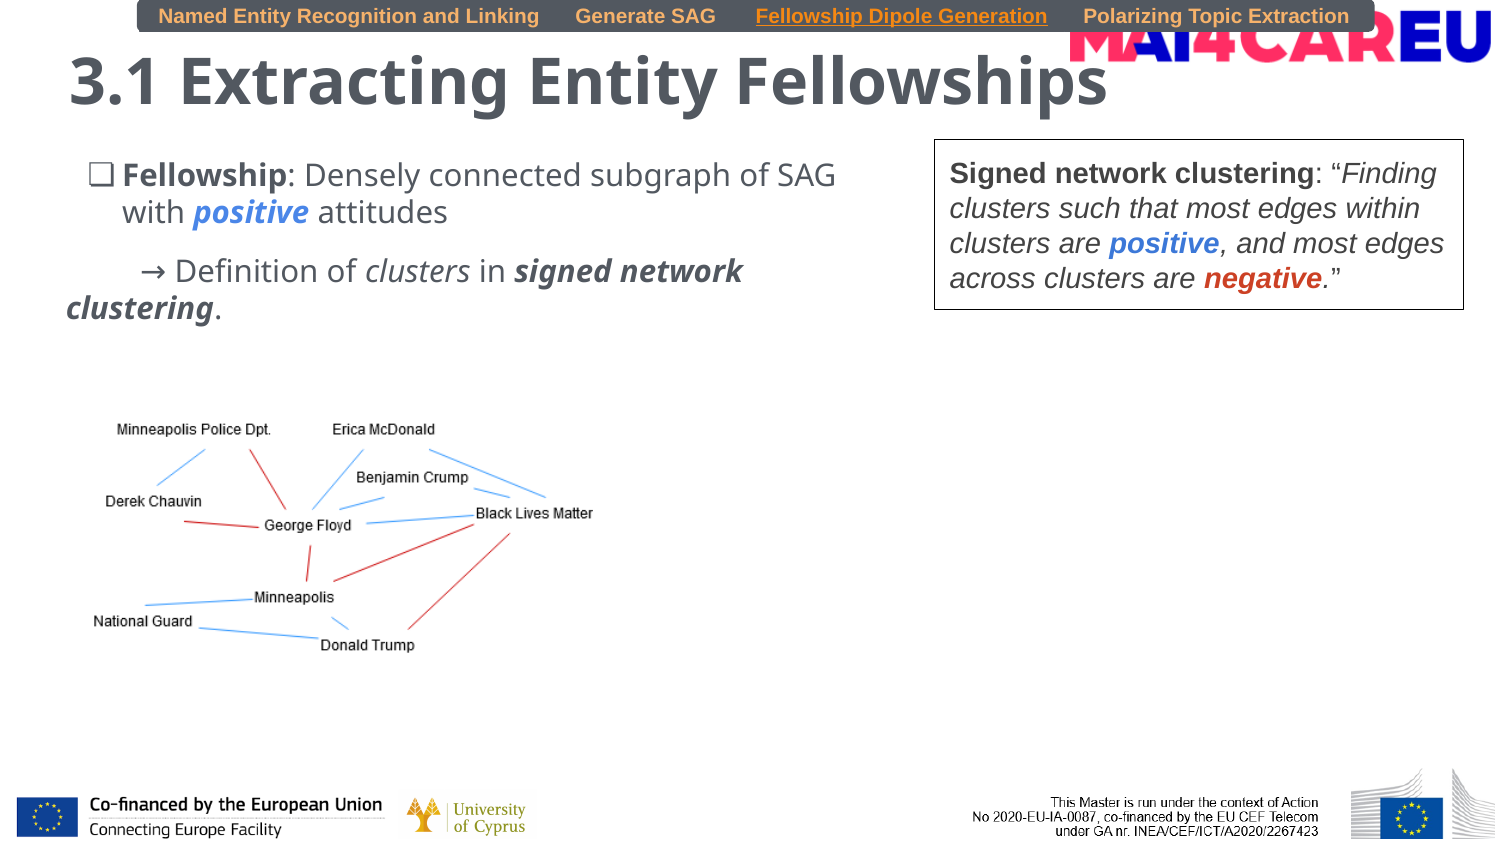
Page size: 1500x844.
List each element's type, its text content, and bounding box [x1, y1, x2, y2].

picture [970, 765, 1500, 839]
picture [11, 784, 394, 844]
title 3.1 Extracting Entity Fellowships [59, 29, 1408, 103]
picture [79, 407, 600, 668]
text_box Signed network clustering: “Finding clusters such that most edges within clusters are positive, and most edges across clusters are negative.” [934, 139, 1464, 310]
list Fellowship: Densely connected subgraph of SAG with positive attitudes → Definition of clusters in signed network clustering. [56, 145, 877, 317]
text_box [137, 0, 1375, 32]
picture [1375, 0, 1497, 71]
picture [398, 789, 537, 839]
